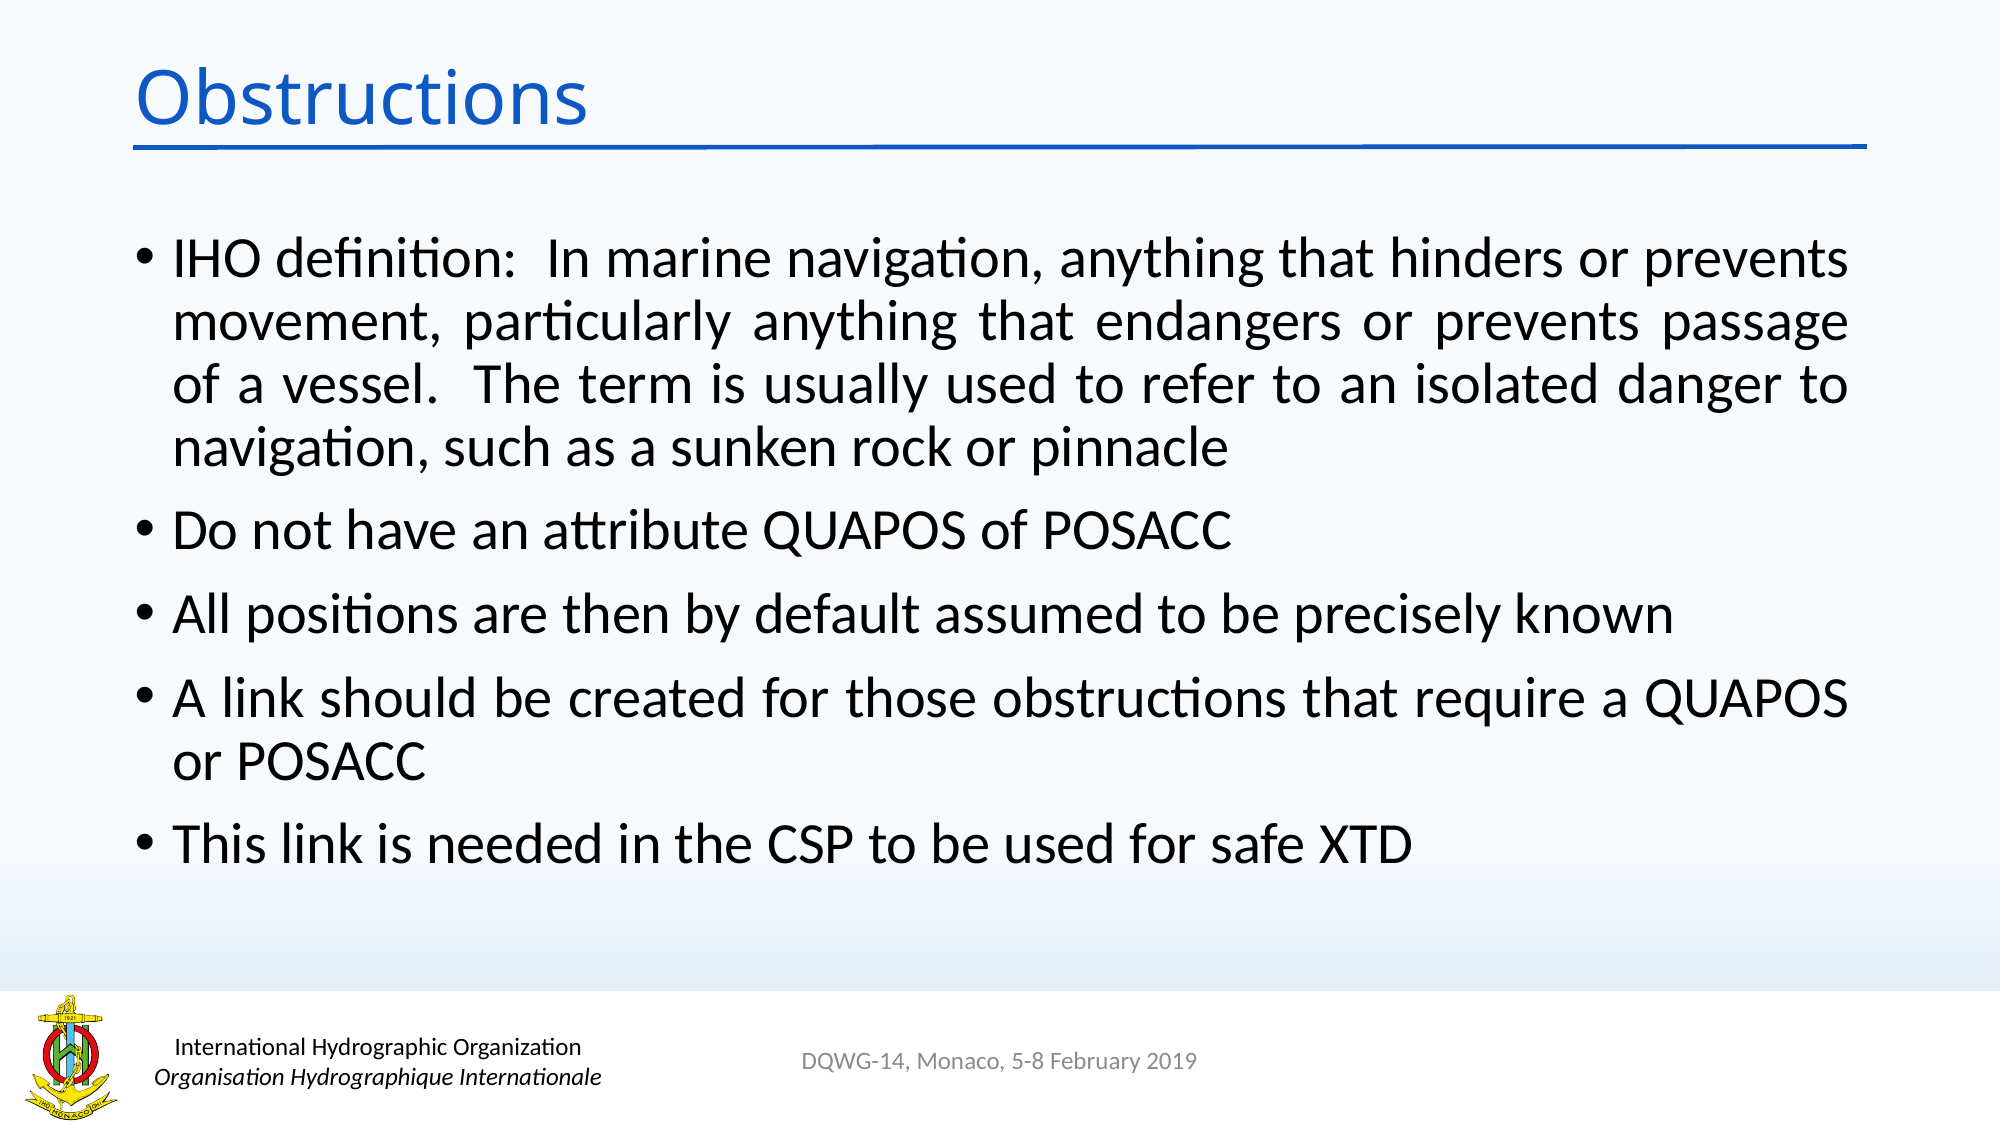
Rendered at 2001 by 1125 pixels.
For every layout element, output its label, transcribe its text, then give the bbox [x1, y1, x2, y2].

picture [17, 990, 122, 1125]
title Obstructions [119, 45, 1593, 150]
footer DQWG-14, Monaco, 5-8 February 2019 [662, 1029, 1338, 1090]
list IHO definition: In marine navigation, anything that hinders or prevents movement, particularly anything that endangers or prevents passage of a vessel. The term is usually used to refer to an isolated danger to navigation, such as a sunken rock or pinnacle Do not have an attribute QUAPOS of POSACC All positions are then by default assumed to be precisely known A link should be created for those obstructions that require a QUAPOS or POSACC This link is needed in the CSP to be used for safe XTD [119, 219, 1866, 964]
